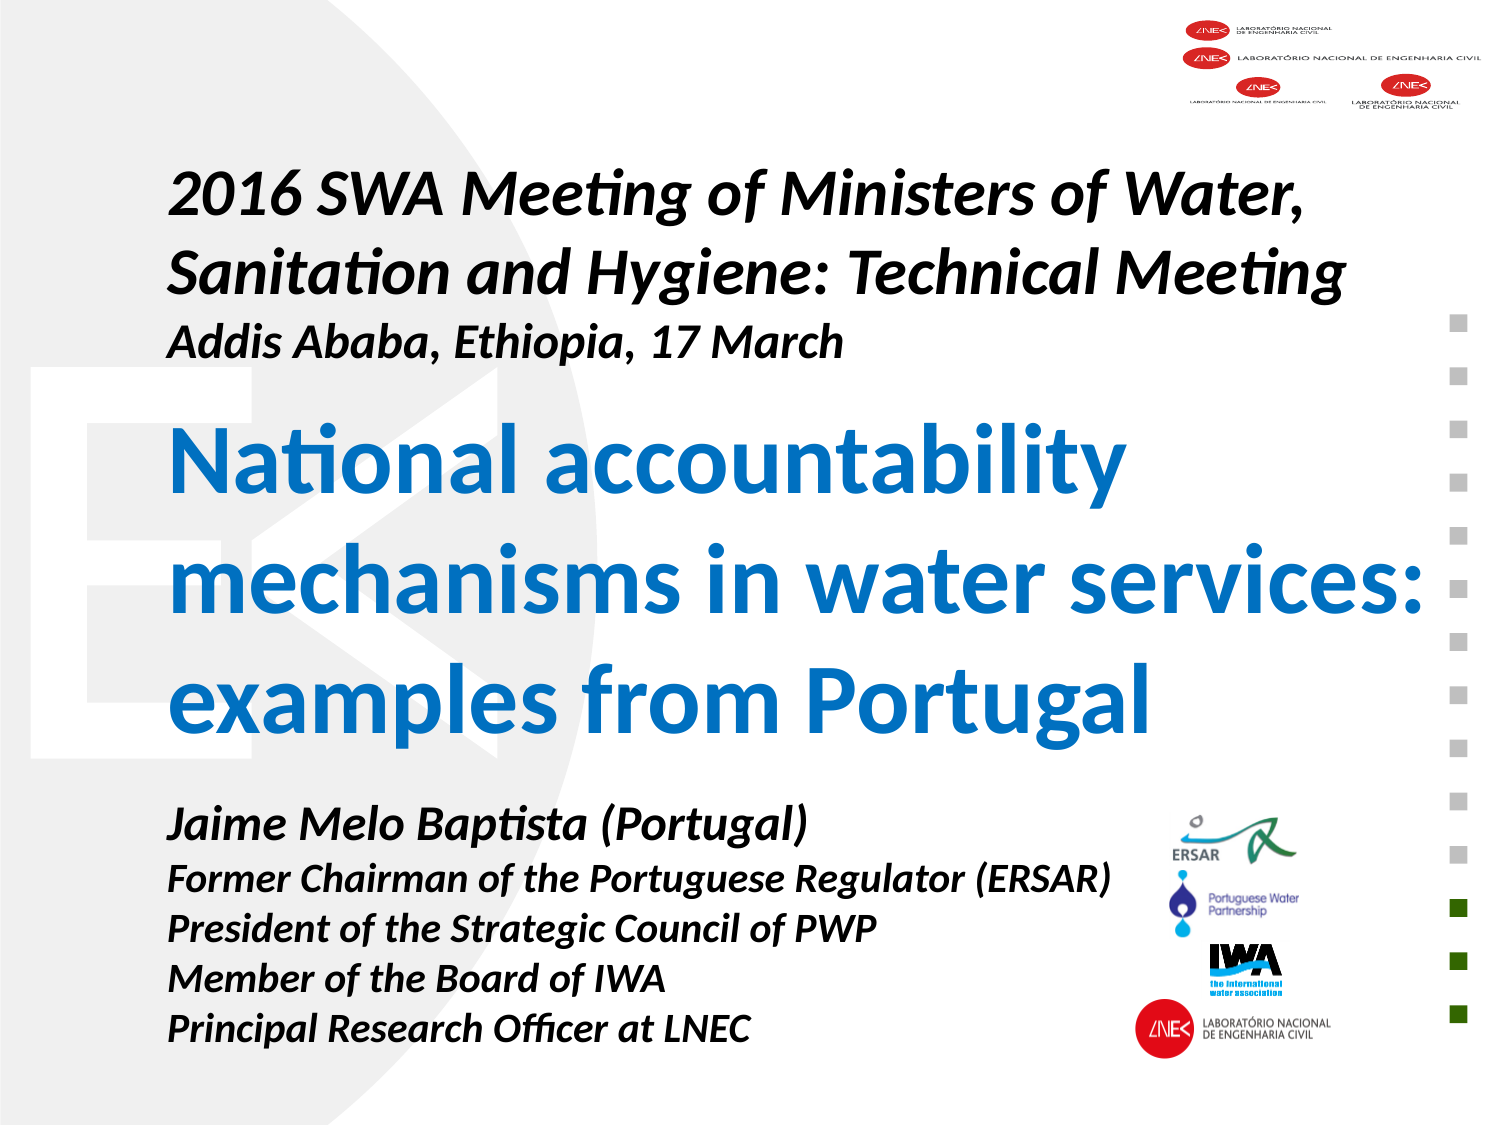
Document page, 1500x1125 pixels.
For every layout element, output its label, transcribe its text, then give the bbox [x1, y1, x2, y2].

text_box 2016 SWA Meeting of Ministers of Water, Sanitation and Hygiene: Technical Meeting Addis Ababa, Ethiopia, 17 March National accountability mechanisms in water services: examples from Portugal Jaime Melo Baptista (Portugal) Former Chairman of the Portuguese Regulator (ERSAR) President of the Strategic Council of PWP Member of the Board of IWA Principal Research Officer at LNEC [152, 141, 1500, 1059]
picture [1169, 812, 1300, 866]
picture [1134, 869, 1332, 1060]
